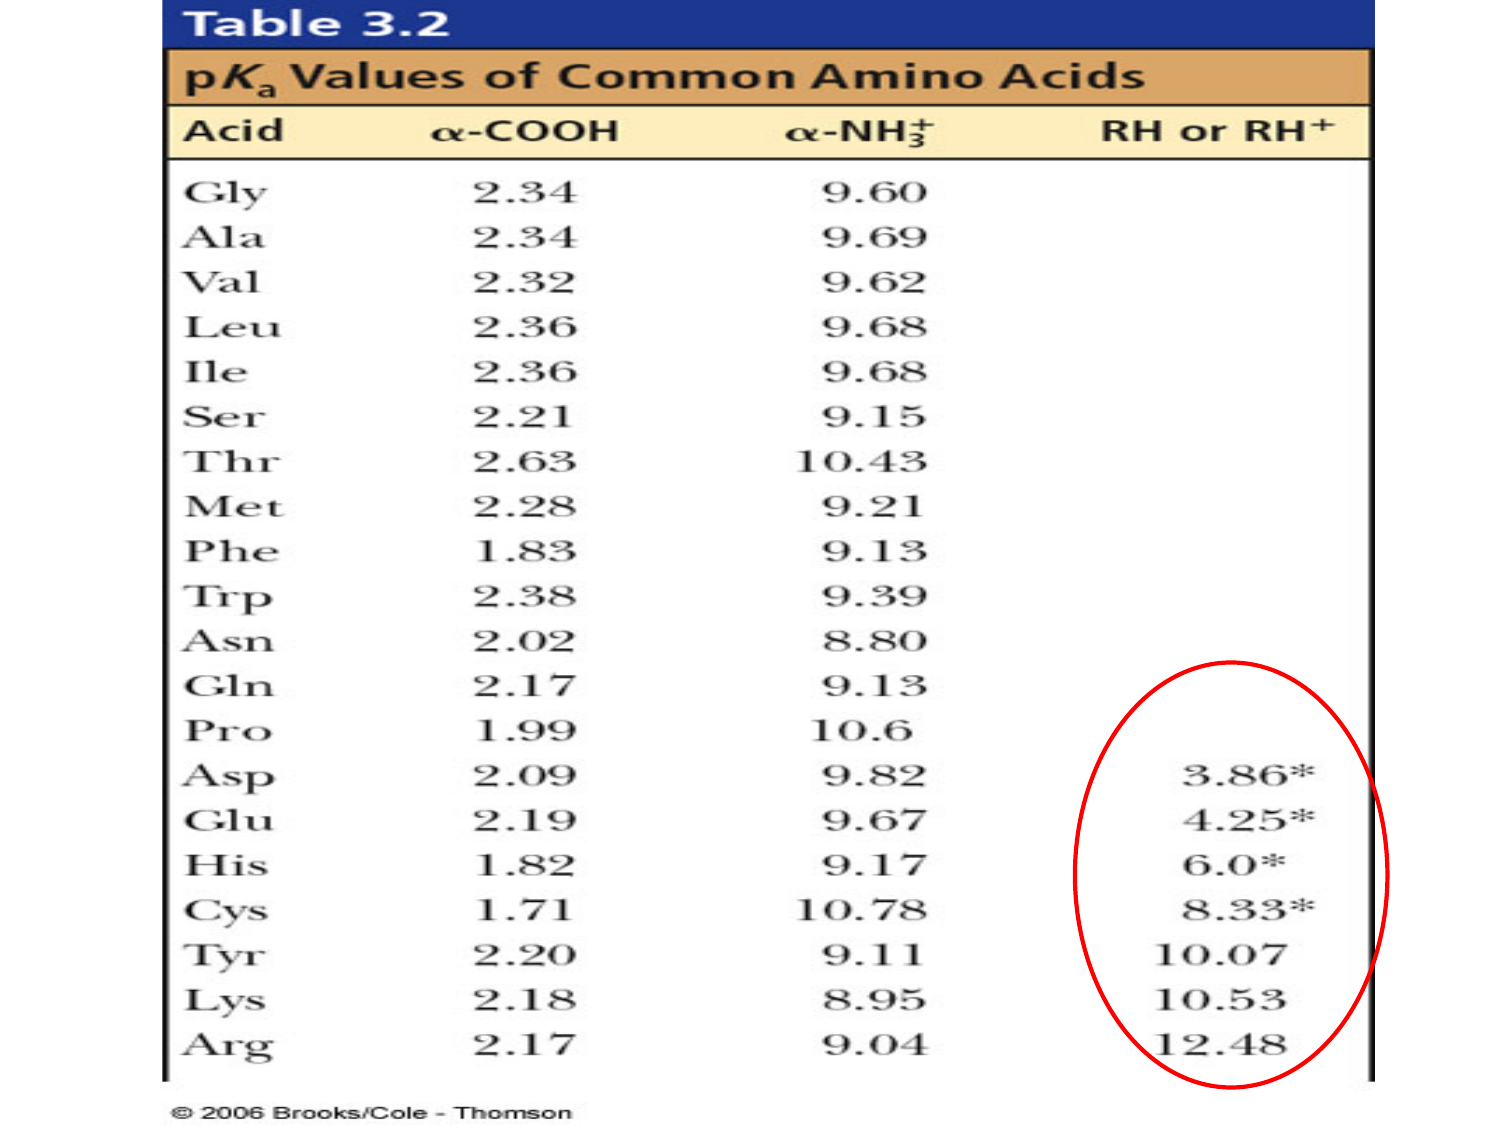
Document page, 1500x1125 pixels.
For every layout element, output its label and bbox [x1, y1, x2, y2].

text_box [1074, 662, 1388, 1088]
text_box [162, 0, 1375, 1125]
